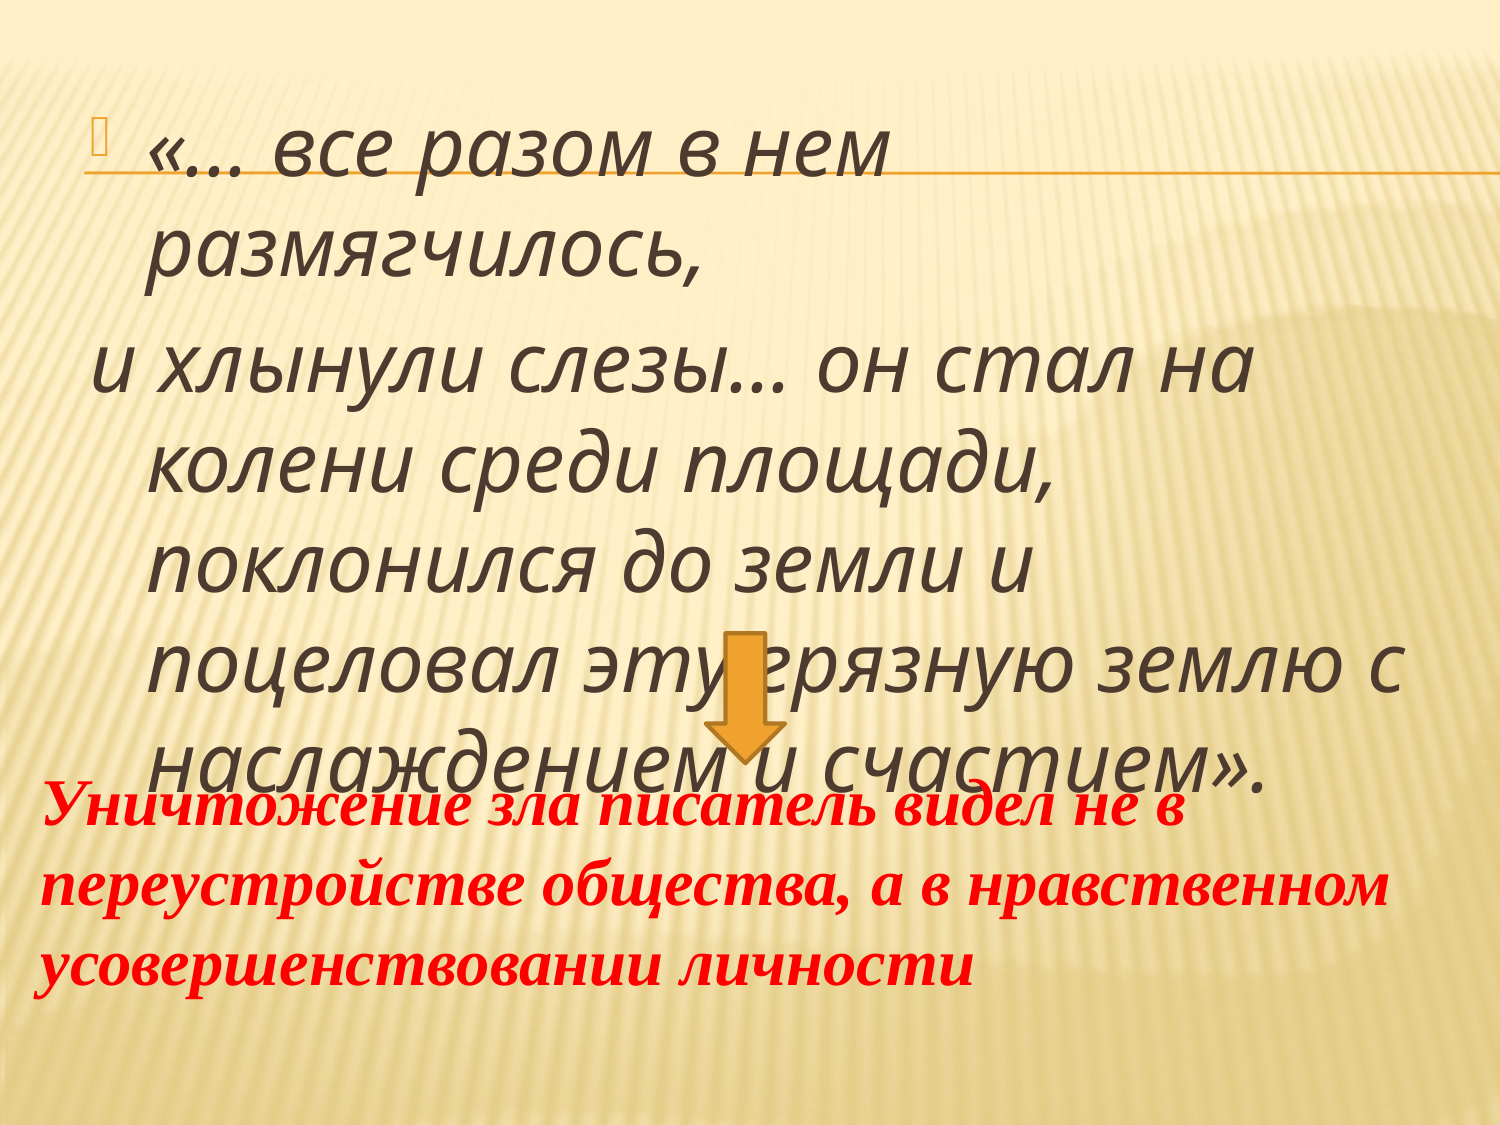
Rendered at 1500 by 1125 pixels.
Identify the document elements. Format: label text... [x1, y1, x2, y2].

text_box Уничтожение зла писатель видел не в переустройстве общества, а в нравственном усовершенствовании личности [25, 751, 1497, 1007]
text_box [703, 631, 788, 766]
list «... все разом в нем размягчилось, и хлынули слезы... он стал на колени среди площади, поклонился до земли и поцеловал эту грязную землю с наслаждением и счастием». [75, 85, 1425, 751]
